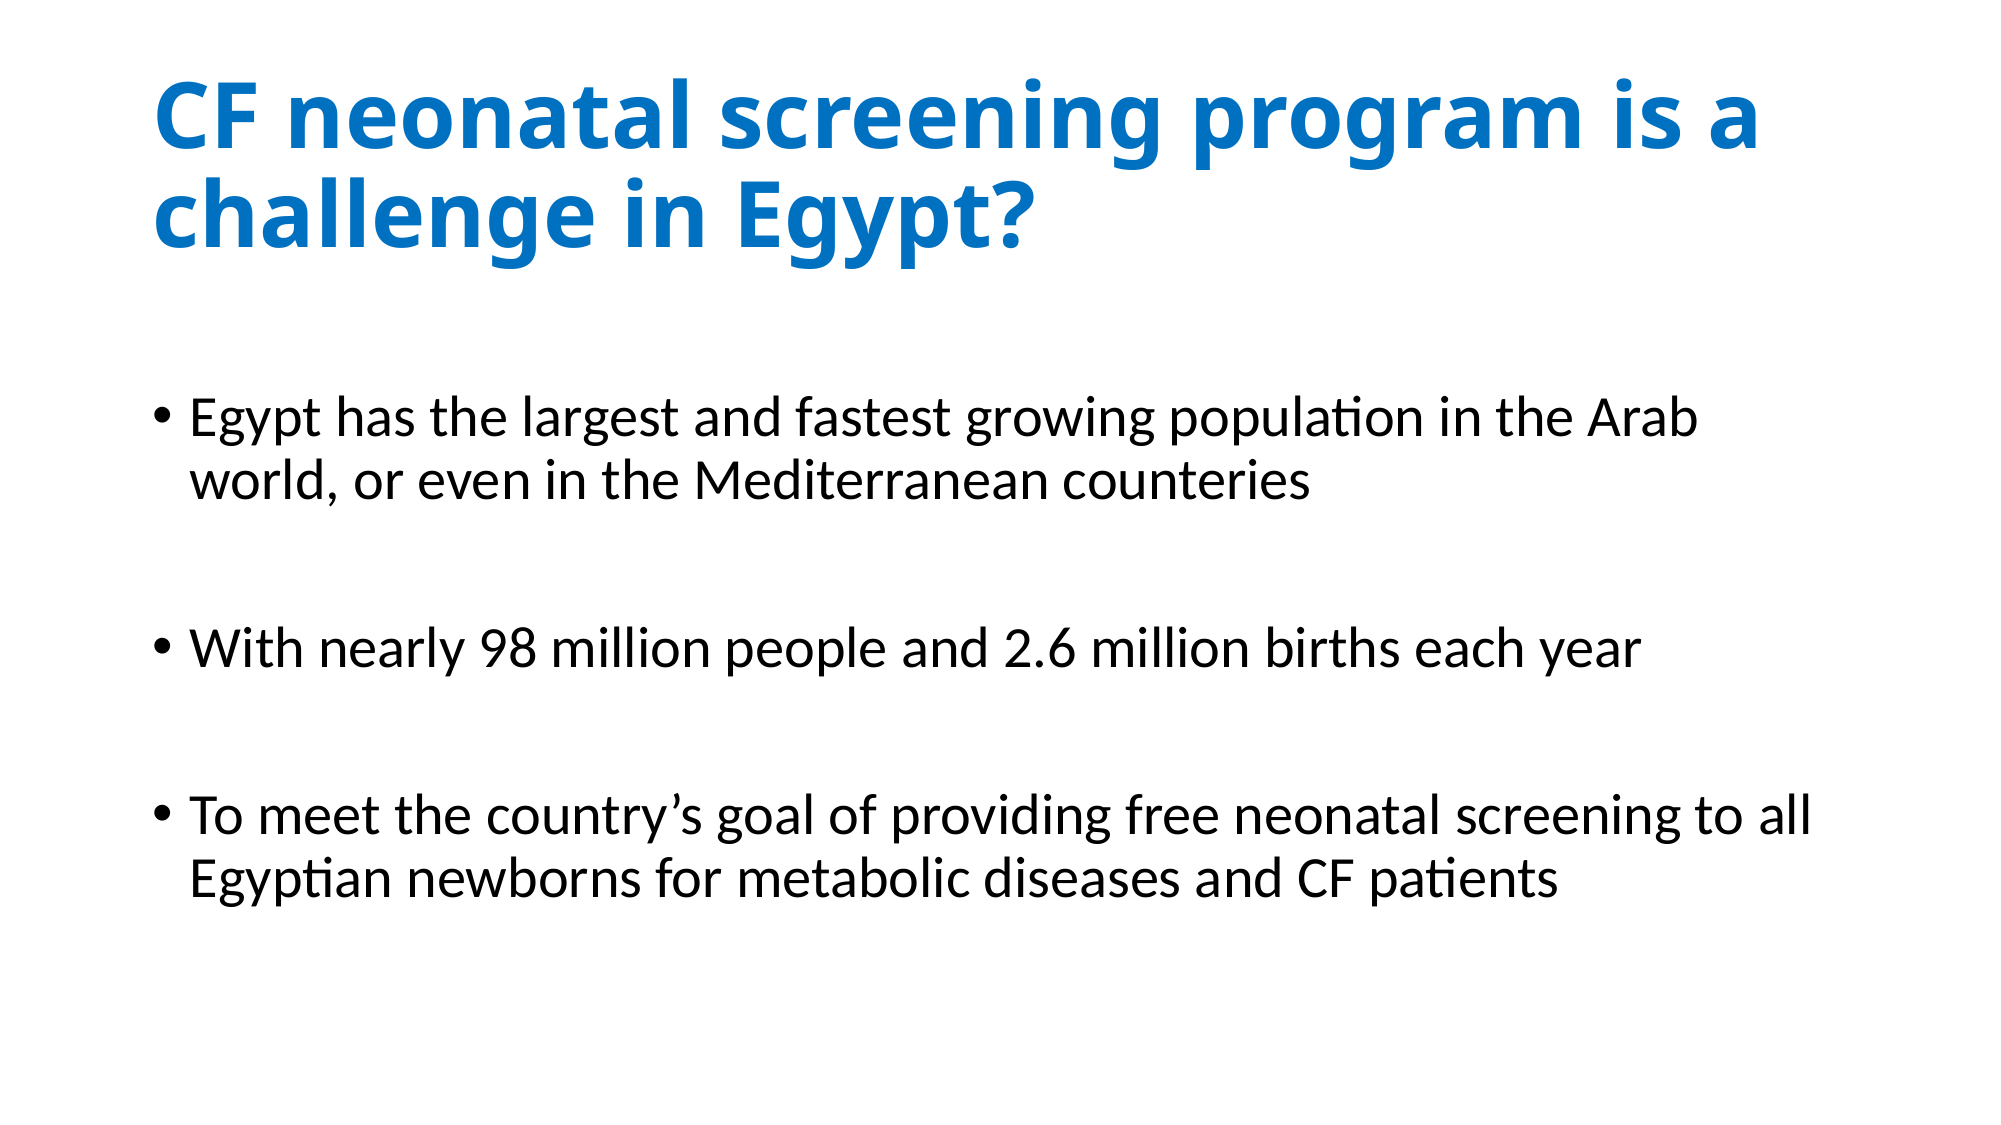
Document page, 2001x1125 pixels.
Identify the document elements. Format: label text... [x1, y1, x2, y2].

list Egypt has the largest and fastest growing population in the Arab world, or even in the Mediterranean counteries With nearly 98 million people and 2.6 million births each year To meet the country’s goal of providing free neonatal screening to all Egyptian newborns for metabolic diseases and CF patients [137, 379, 1863, 1014]
title CF neonatal screening program is a challenge in Egypt? [137, 59, 1863, 278]
